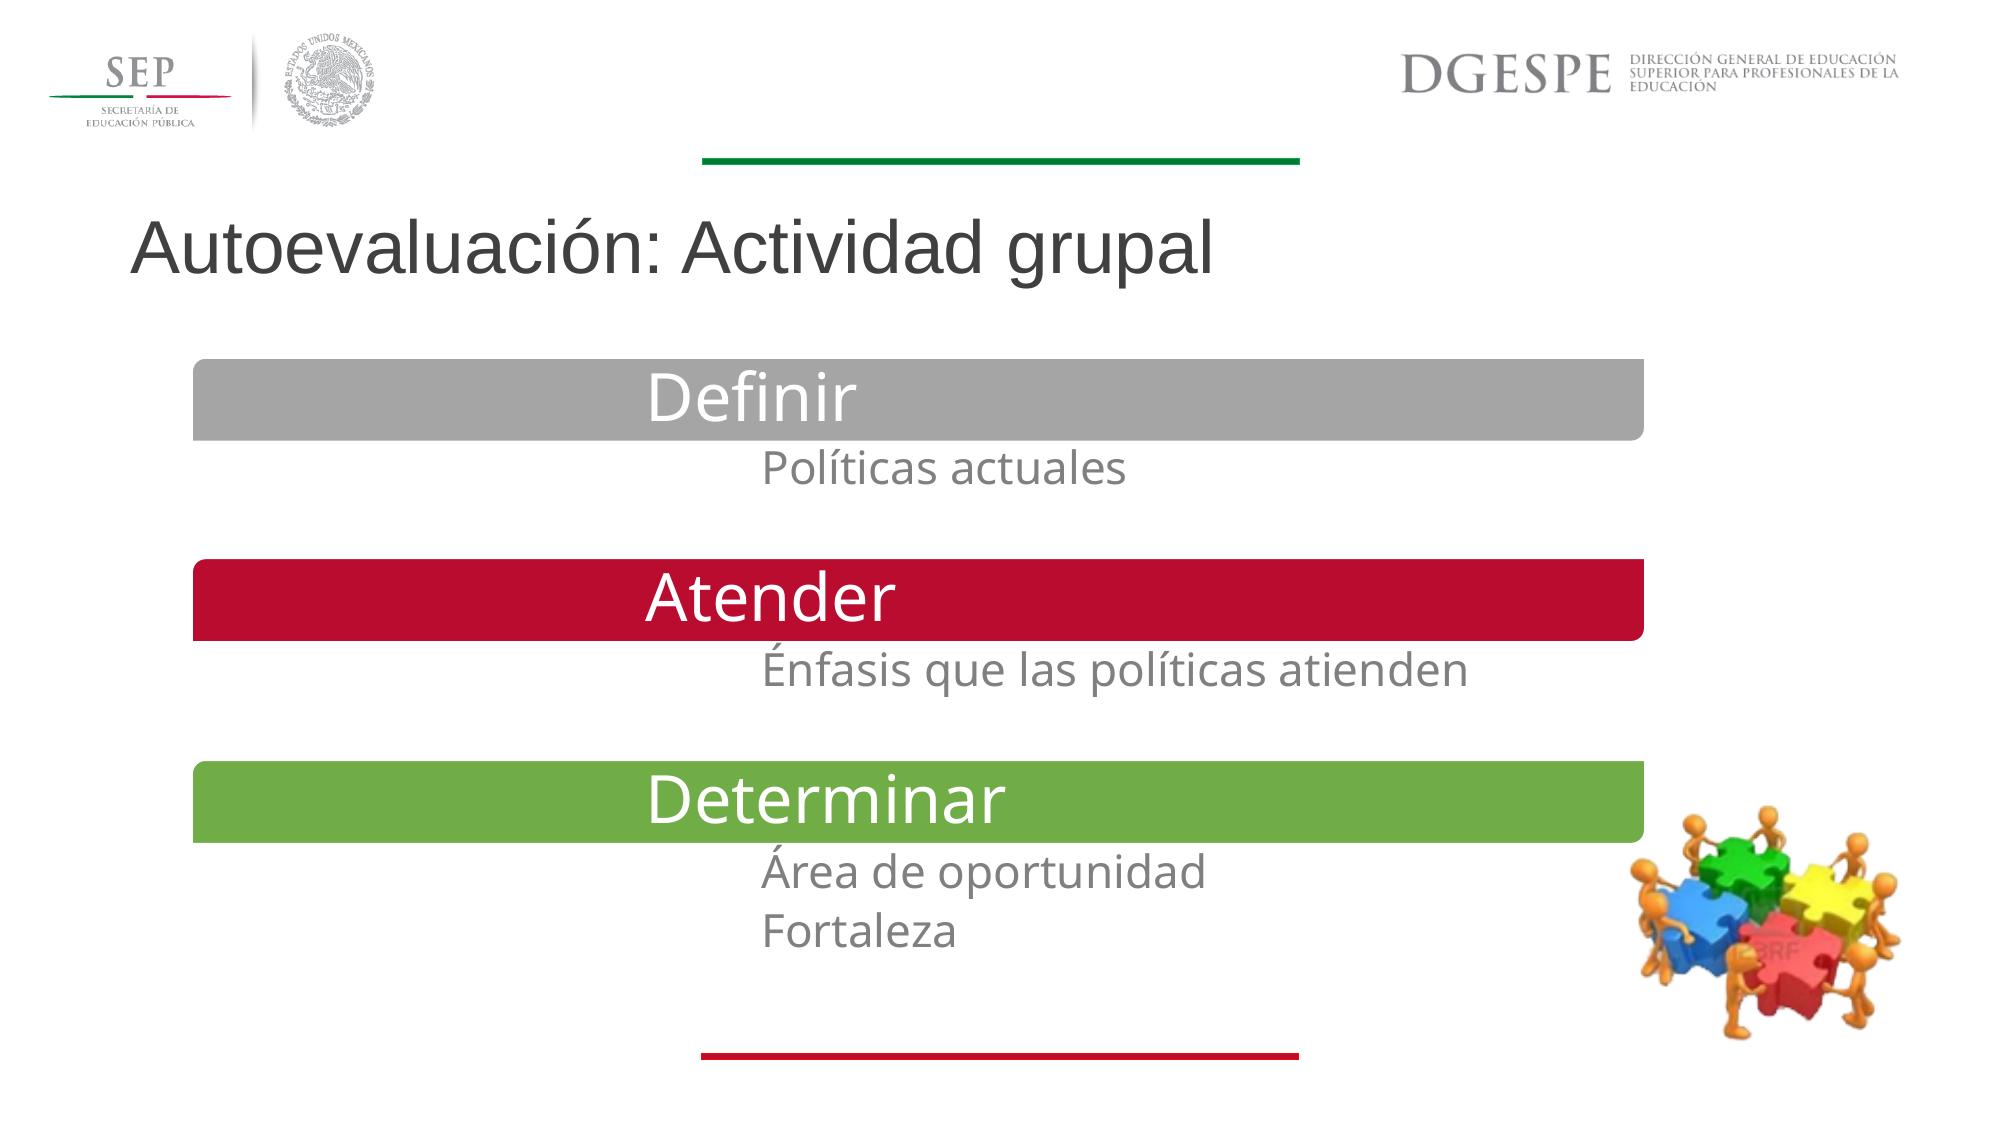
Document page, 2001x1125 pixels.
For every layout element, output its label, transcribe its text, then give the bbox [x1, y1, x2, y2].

picture [46, 25, 377, 142]
text_box Autoevaluación: Actividad grupal [116, 191, 1805, 296]
picture [1388, 0, 1910, 150]
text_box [191, 355, 1646, 962]
picture [1566, 782, 1969, 1054]
